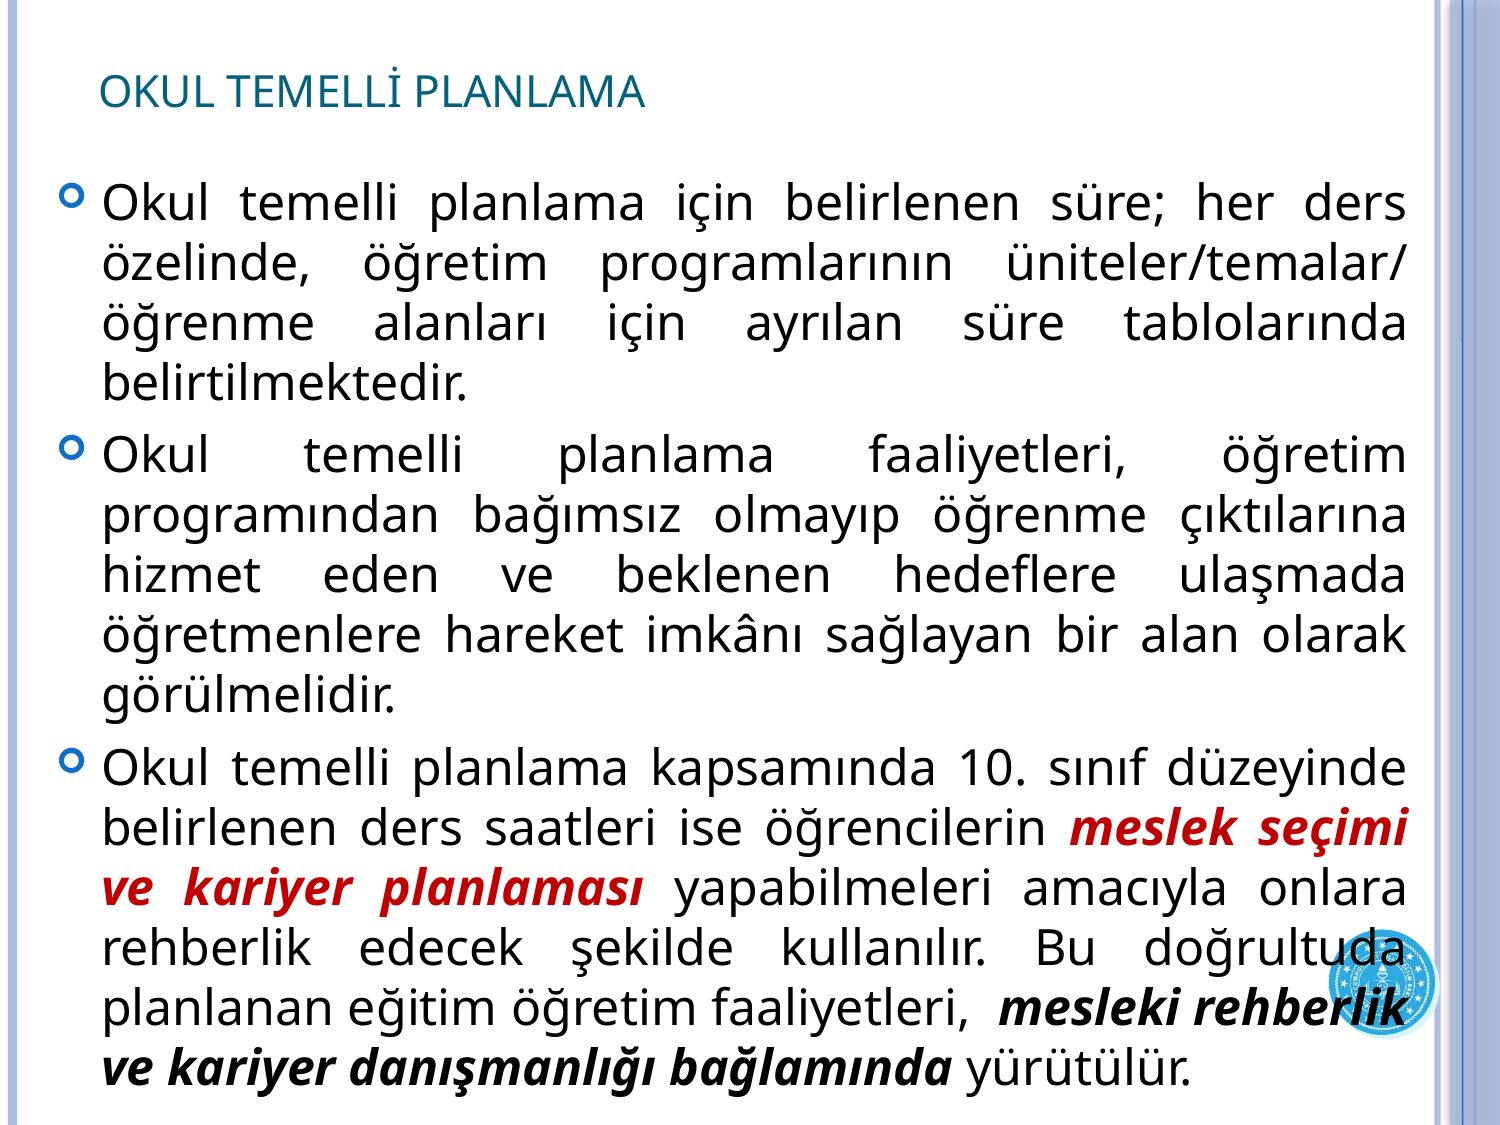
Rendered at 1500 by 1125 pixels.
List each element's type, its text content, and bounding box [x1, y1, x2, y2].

title OKUL TEMELLİ PLANLAMA [71, 55, 1397, 125]
picture [1328, 928, 1436, 1036]
list Okul temelli planlama için belirlenen süre; her ders özelinde, öğretim programlarının üniteler/temalar/ öğrenme alanları için ayrılan süre tablolarında belirtilmektedir. Okul temelli planlama faaliyetleri, öğretim programından bağımsız olmayıp öğrenme çıktılarına hizmet eden ve beklenen hedeflere ulaşmada öğretmenlere hareket imkânı sağlayan bir alan olarak görülmelidir. Okul temelli planlama kapsamında 10. sınıf düzeyinde belirlenen ders saatleri ise öğrencilerin meslek seçimi ve kariyer planlaması yapabilmeleri amacıyla onlara rehberlik edecek şekilde kullanılır. Bu doğrultuda planlanan eğitim öğretim faaliyetleri, mesleki rehberlik ve kariyer danışmanlığı bağlamında yürütülür. [41, 162, 1424, 1106]
